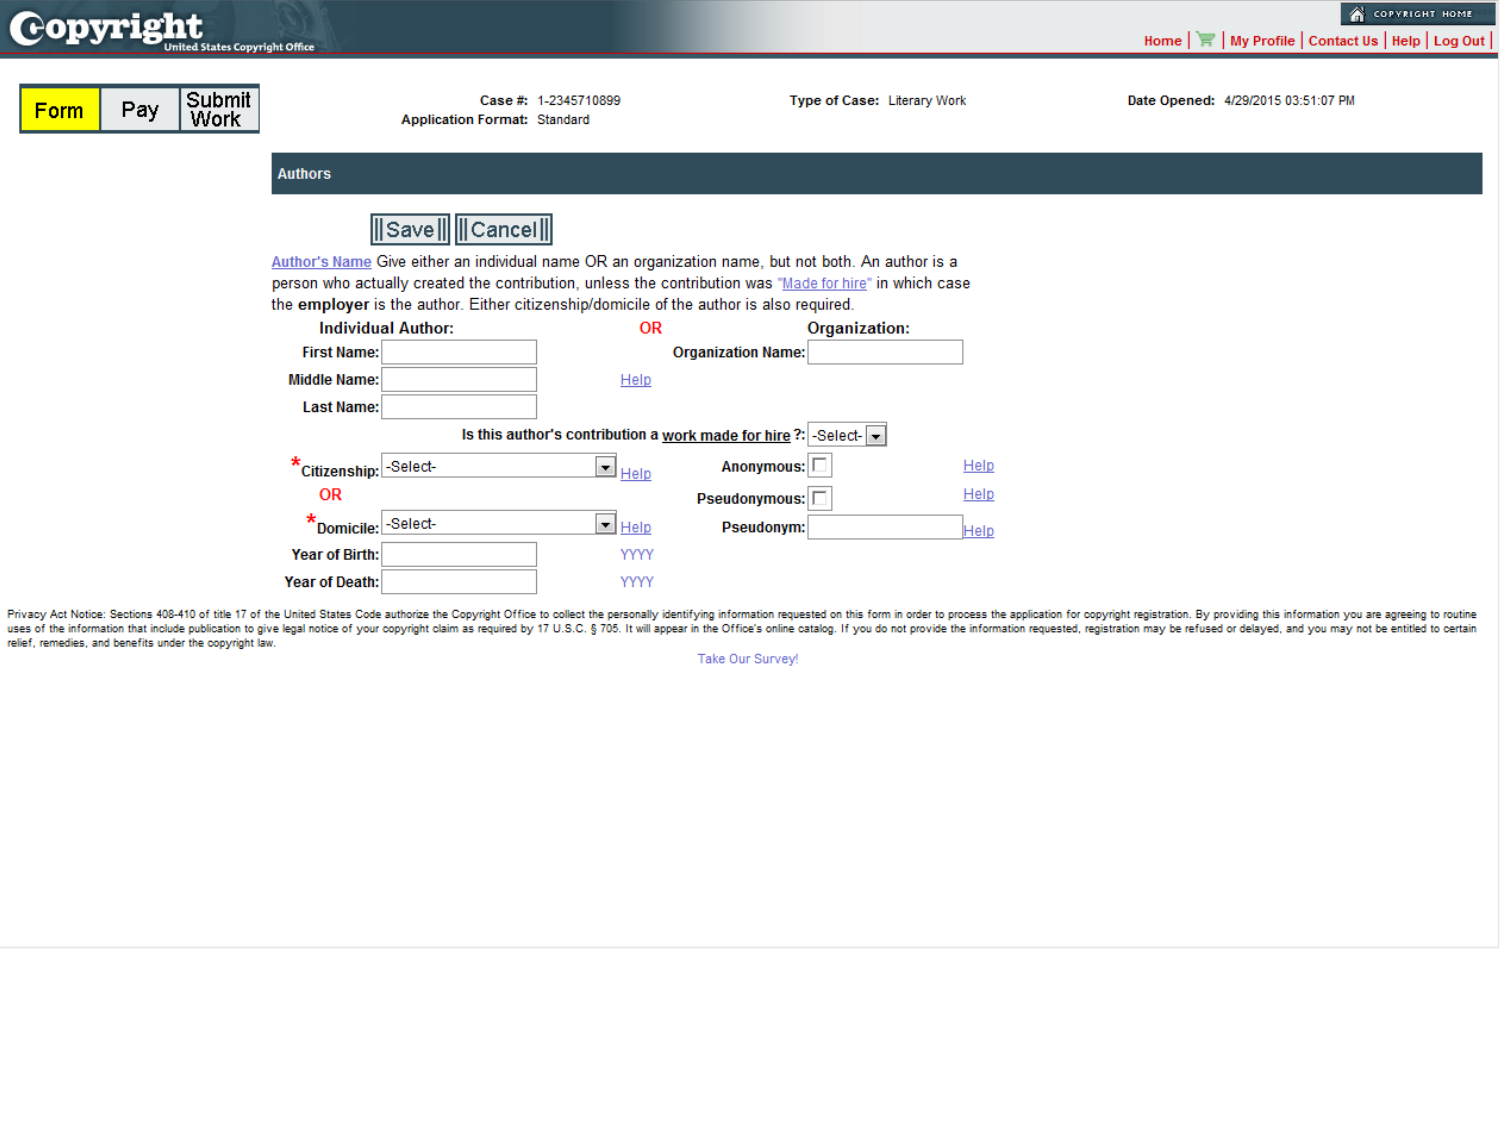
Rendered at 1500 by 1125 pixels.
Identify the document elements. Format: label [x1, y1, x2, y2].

picture [0, 0, 1500, 949]
